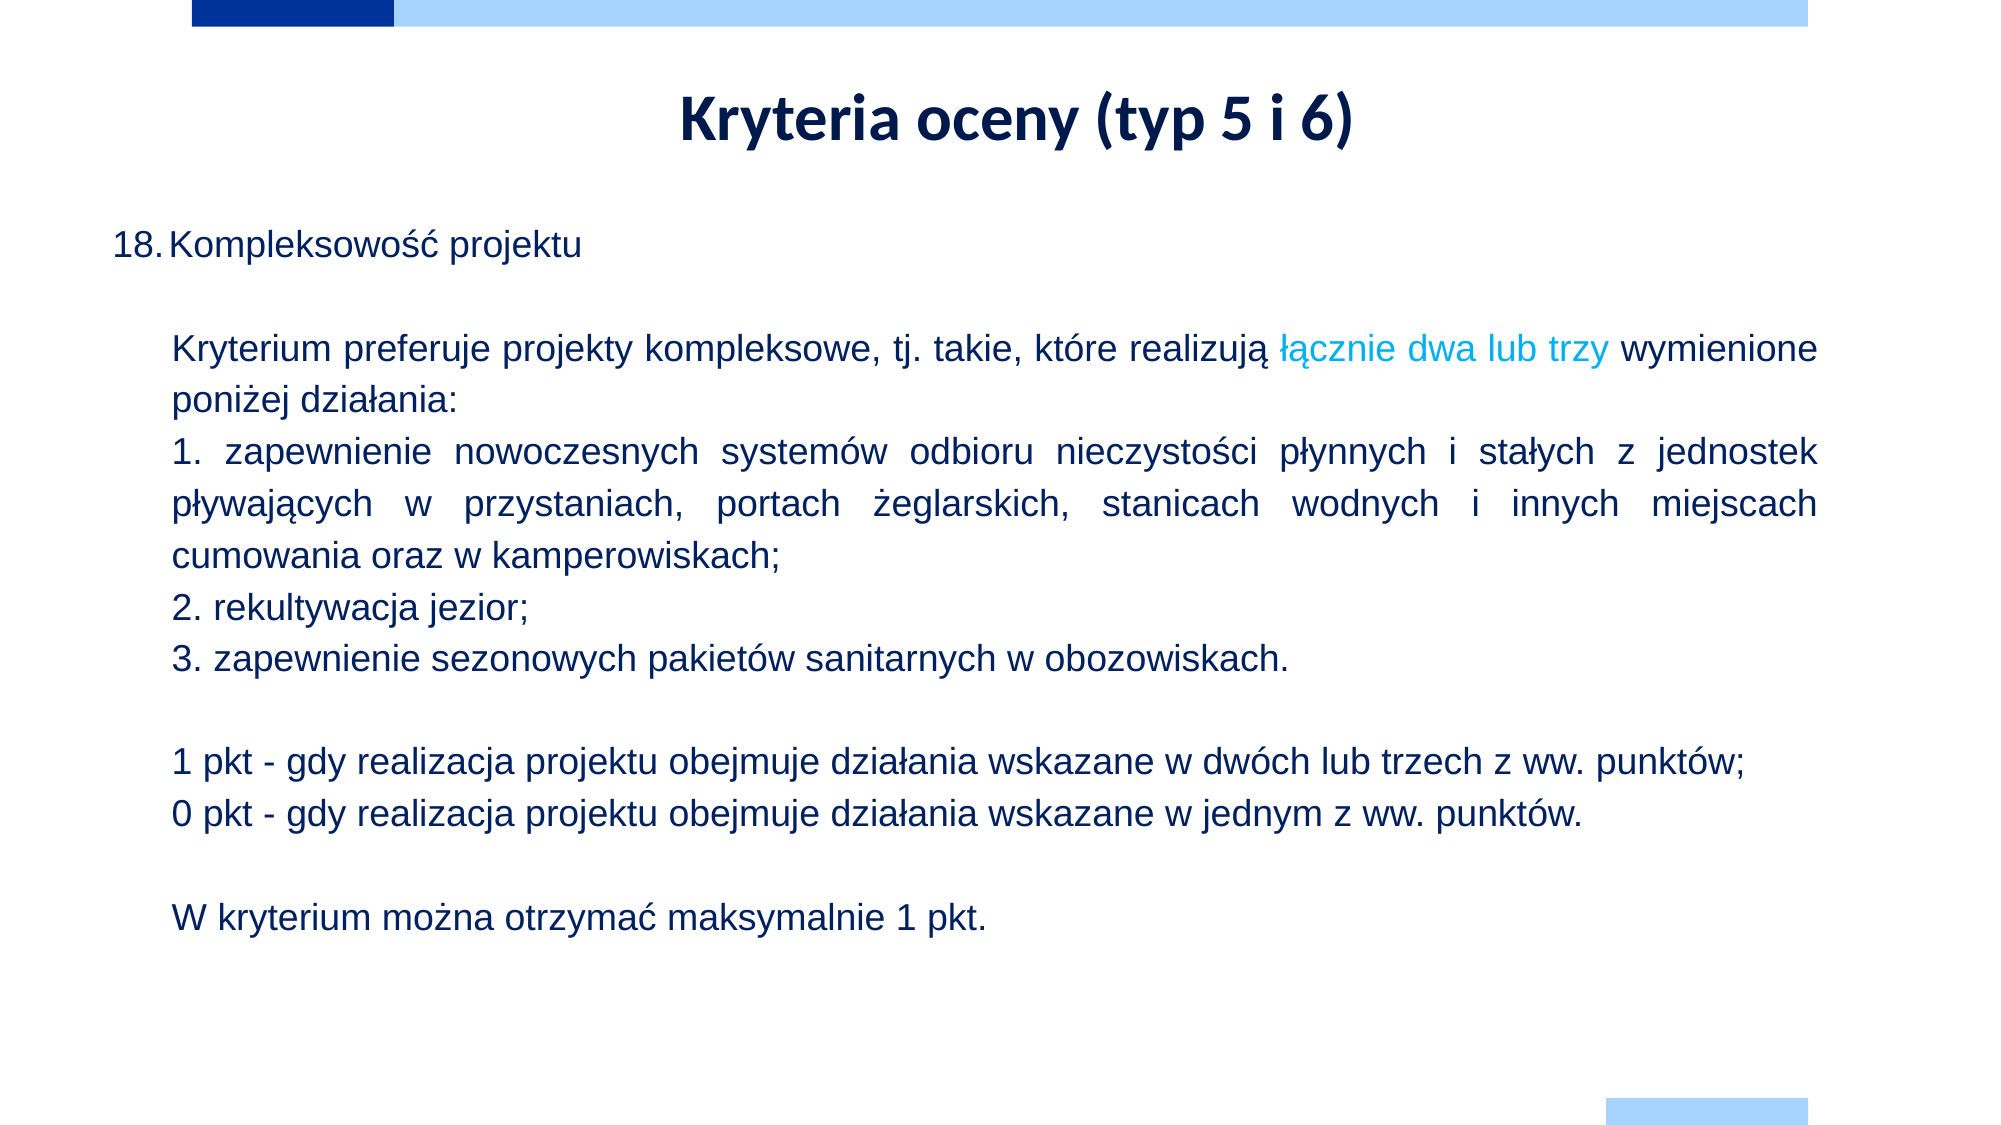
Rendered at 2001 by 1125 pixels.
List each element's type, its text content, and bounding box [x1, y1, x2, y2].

text_box Kryteria oceny (typ 5 i 6) [131, 66, 1906, 161]
text_box Kompleksowość projektu Kryterium preferuje projekty kompleksowe, tj. takie, które realizują łącznie dwa lub trzy wymienione poniżej działania: 1. zapewnienie nowoczesnych systemów odbioru nieczystości płynnych i stałych z jednostek pływających w przystaniach, portach żeglarskich, stanicach wodnych i innych miejscach cumowania oraz w kamperowiskach; 2. rekultywacja jezior; 3. zapewnienie sezonowych pakietów sanitarnych w obozowiskach. 1 pkt - gdy realizacja projektu obejmuje działania wskazane w dwóch lub trzech z ww. punktów; 0 pkt - gdy realizacja projektu obejmuje działania wskazane w jednym z ww. punktów. W kryterium można otrzymać maksymalnie 1 pkt. [97, 206, 1833, 1049]
